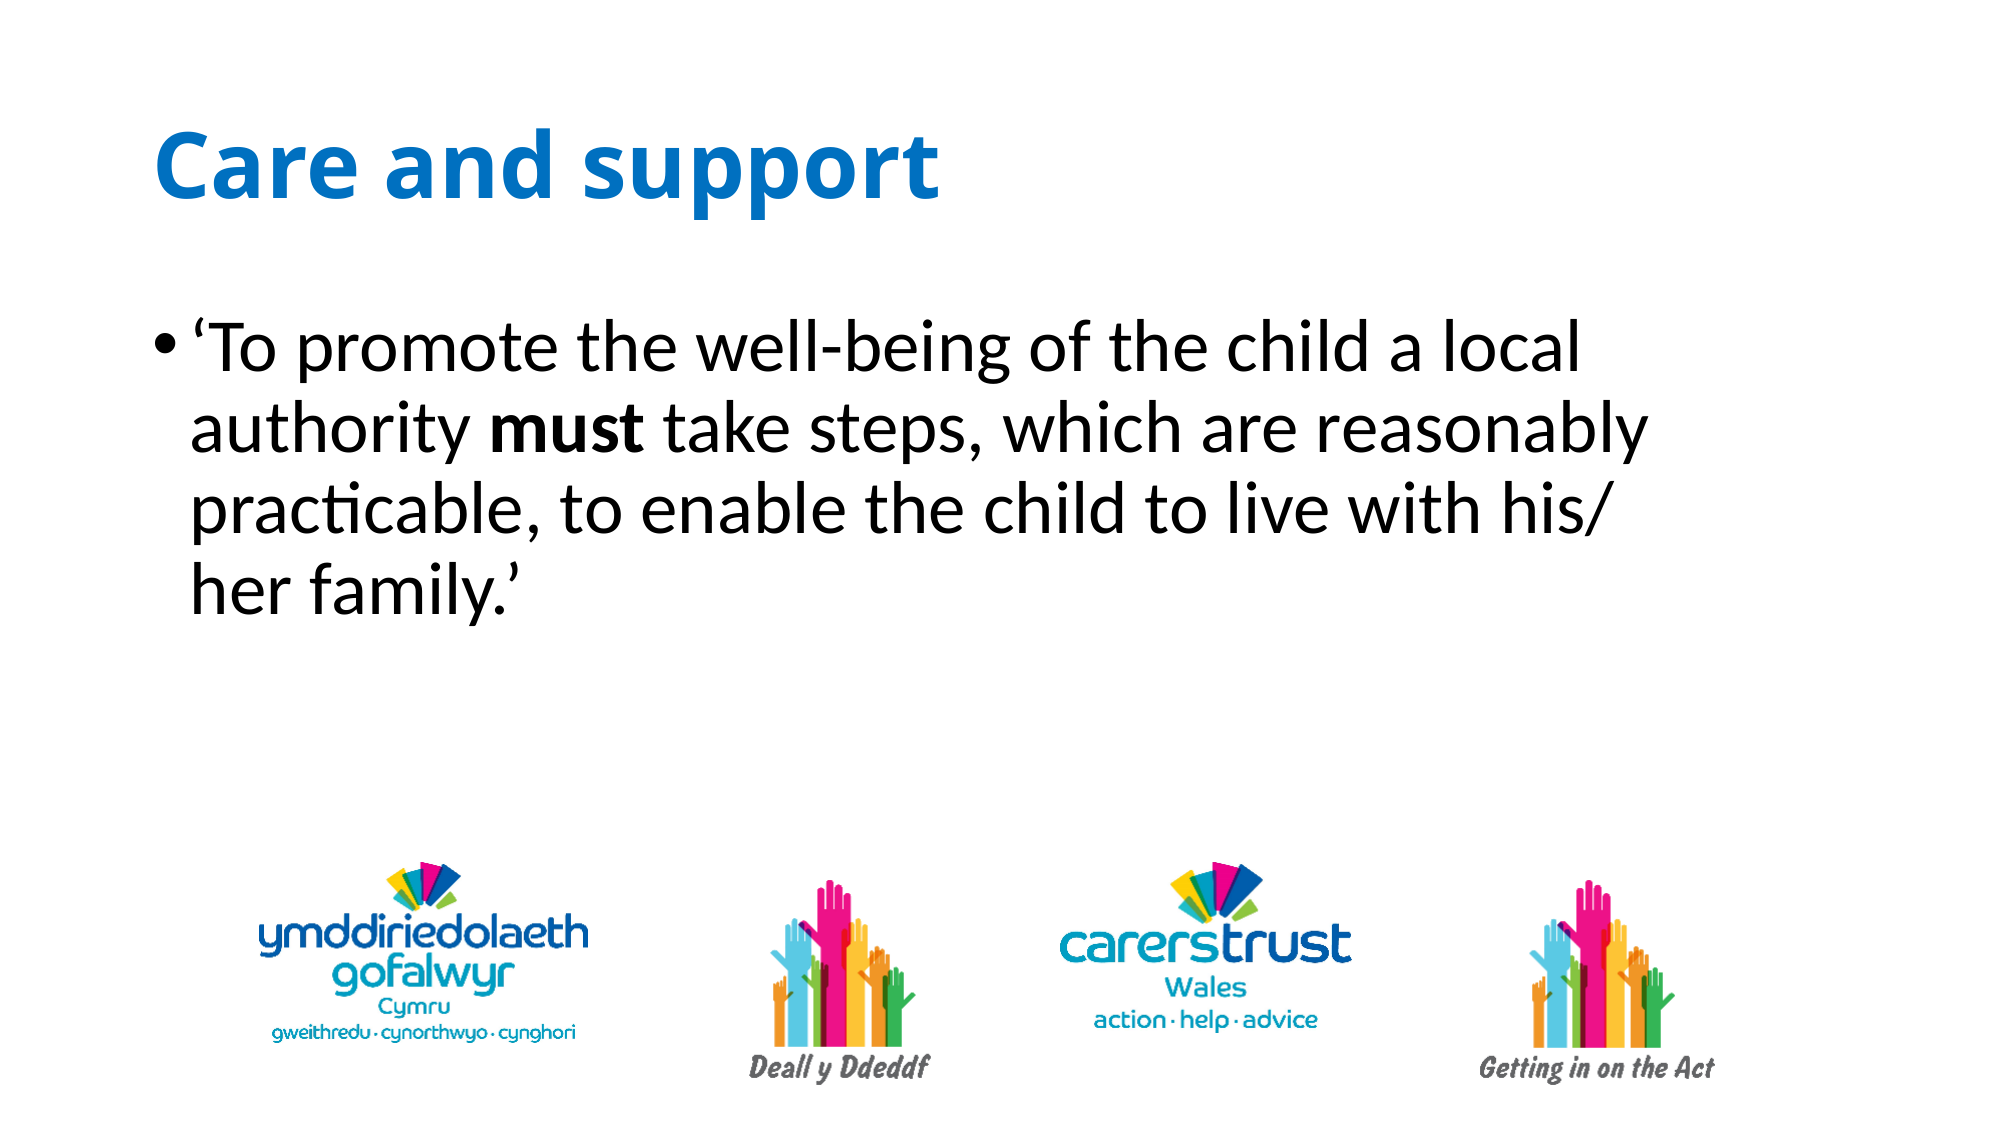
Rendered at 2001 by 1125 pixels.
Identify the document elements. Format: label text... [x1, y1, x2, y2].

list ‘To promote the well-being of the child a local authority must take steps, which are reasonably practicable, to enable the child to live with his/ her family.’ [137, 299, 1863, 863]
title Care and support [137, 59, 1863, 278]
picture [259, 863, 588, 1043]
picture [1459, 863, 1736, 1103]
picture [700, 863, 977, 1103]
picture [1060, 863, 1352, 1033]
